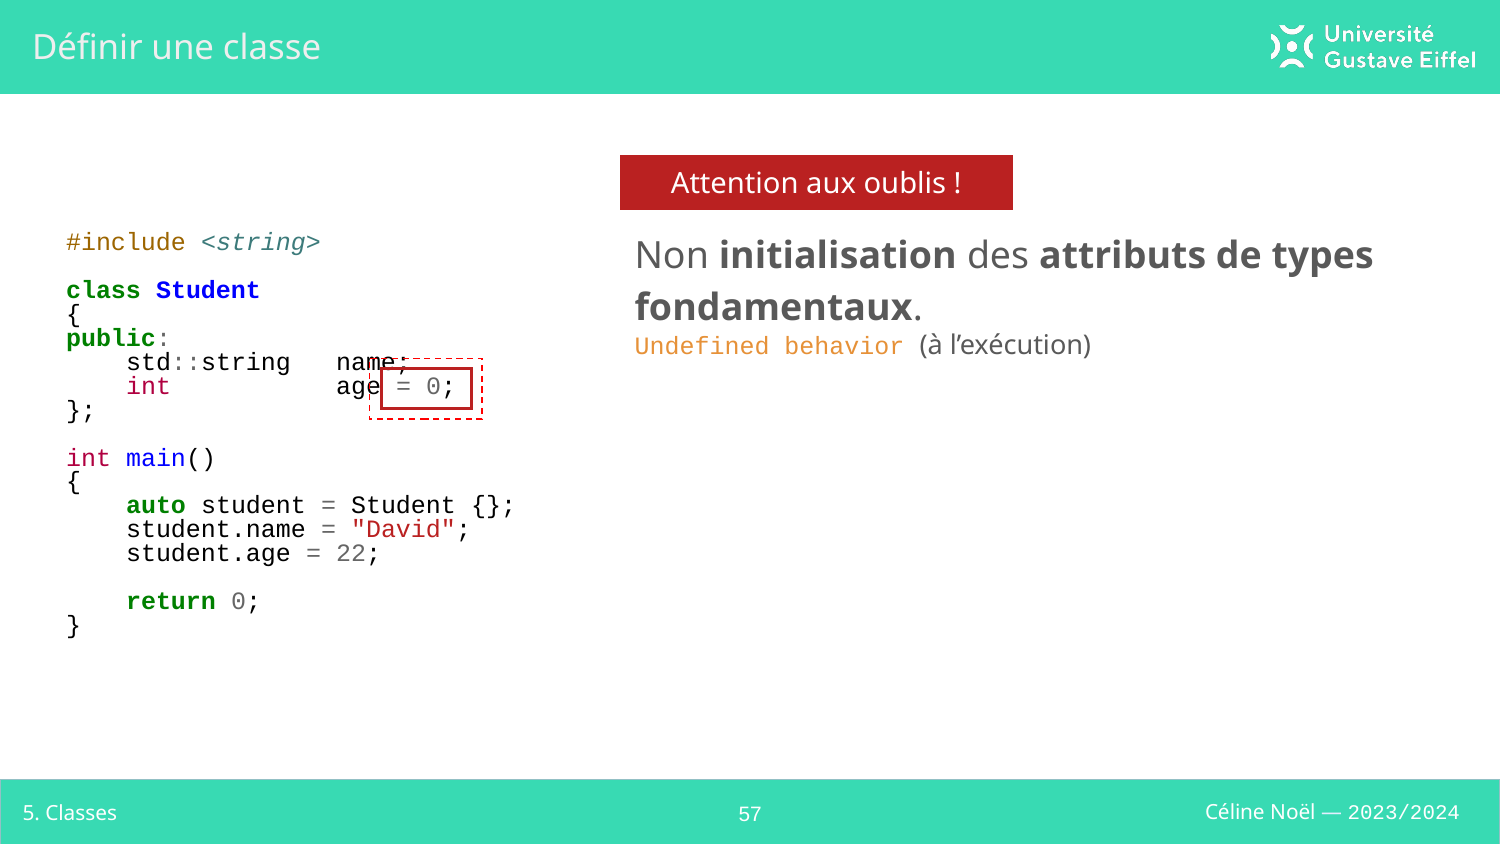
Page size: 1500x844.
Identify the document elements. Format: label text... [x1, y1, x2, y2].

list #include <string> class Student { public: std::string name; int age = 0; }; int main() { auto student = Student {}; student.name = "David"; student.age = 22; return 0; } [51, 104, 1447, 766]
picture [1440, 25, 1475, 68]
text_box Non initialisation des attributs de types fondamentaux. Undefined behavior (à l’exécution) [619, 209, 1423, 389]
title Définir une classe [17, 9, 1440, 82]
text_box [369, 358, 483, 420]
title 5. Classes [7, 779, 689, 844]
slide_number ‹#› [705, 785, 795, 840]
text_box [381, 368, 472, 409]
text_box Attention aux oublis ! [619, 155, 1014, 210]
